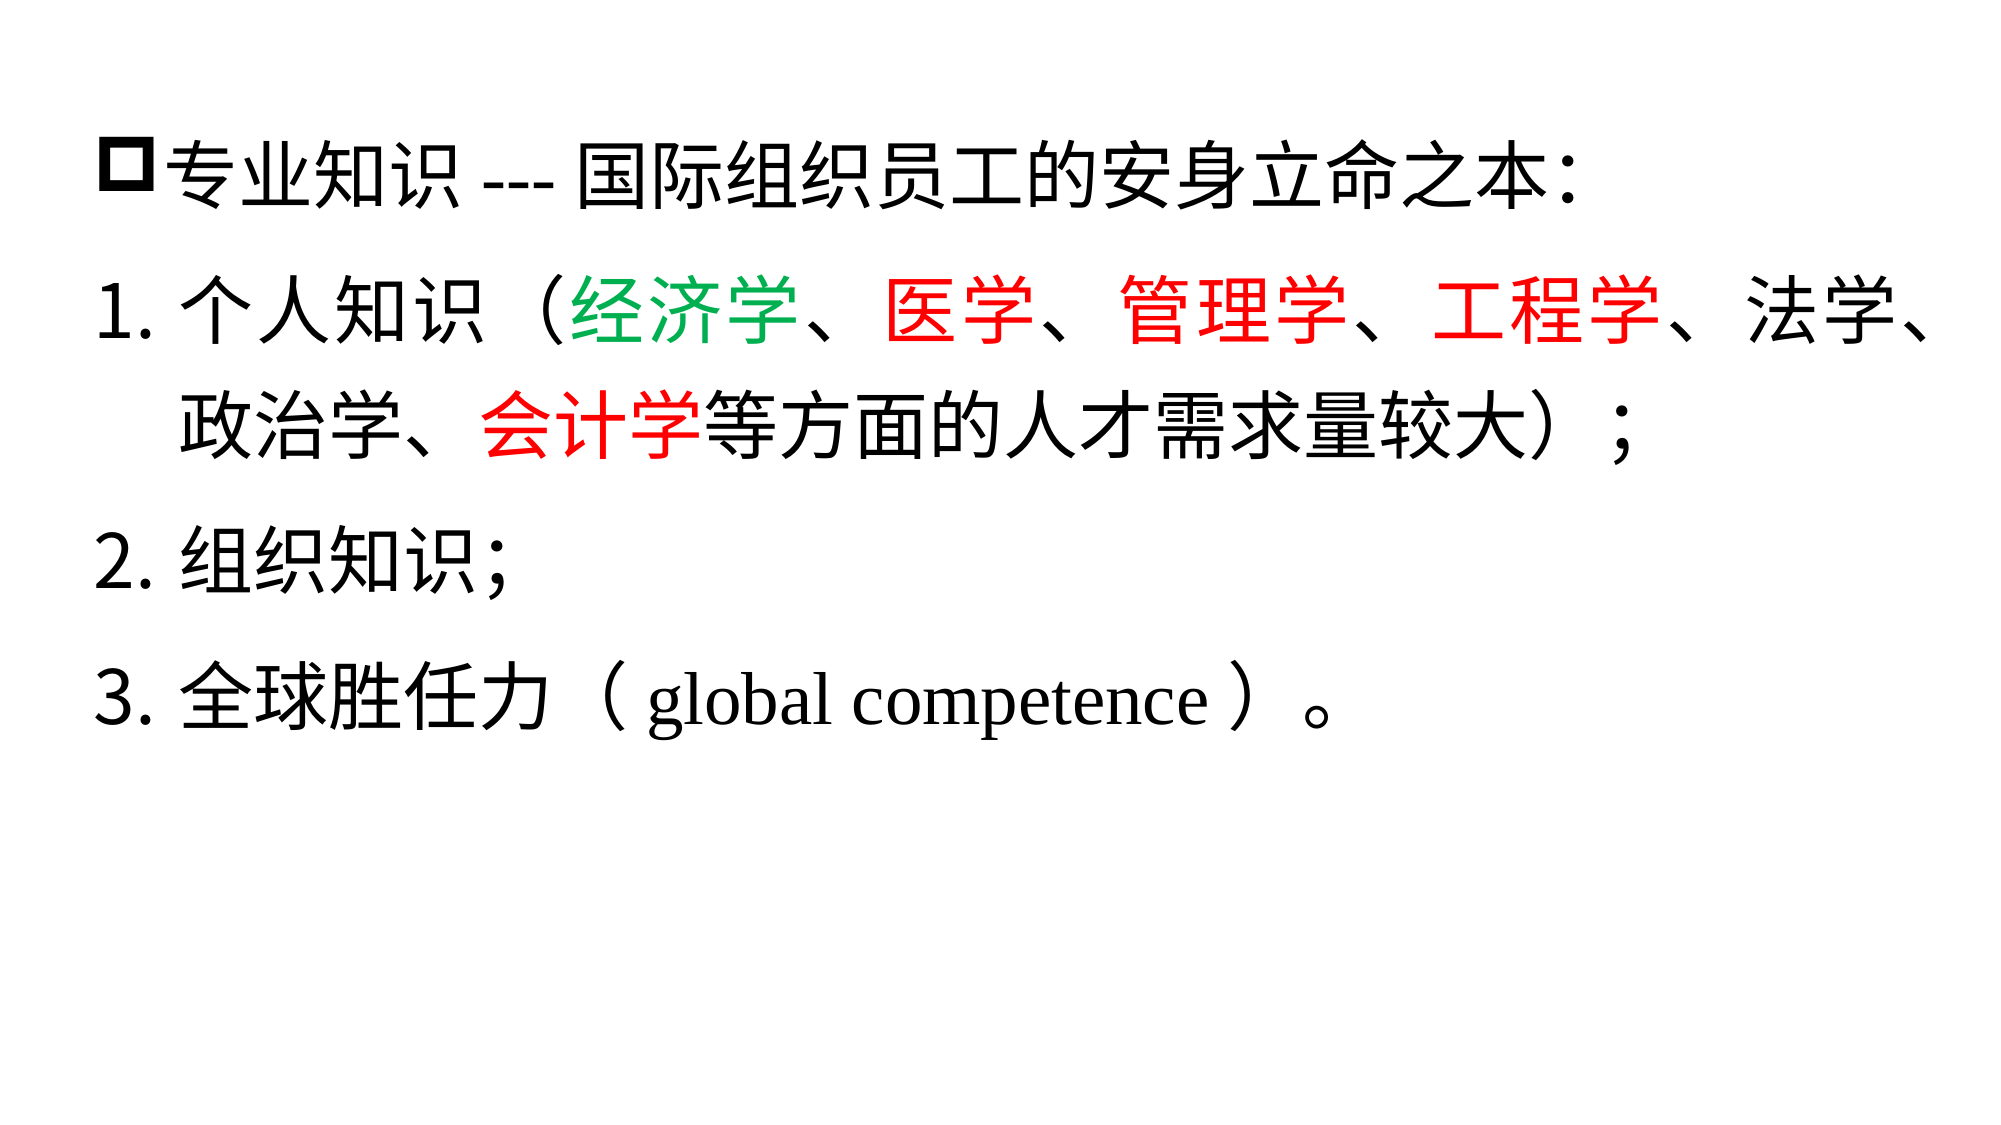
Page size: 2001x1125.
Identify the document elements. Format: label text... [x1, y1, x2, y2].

list 专业知识---国际组织员工的安身立命之本： 个人知识（经济学、医学、管理学、工程学、法学、政治学、会计学等方面的人才需求量较大）； 组织知识； 全球胜任力（global competence）。 [78, 96, 1916, 764]
